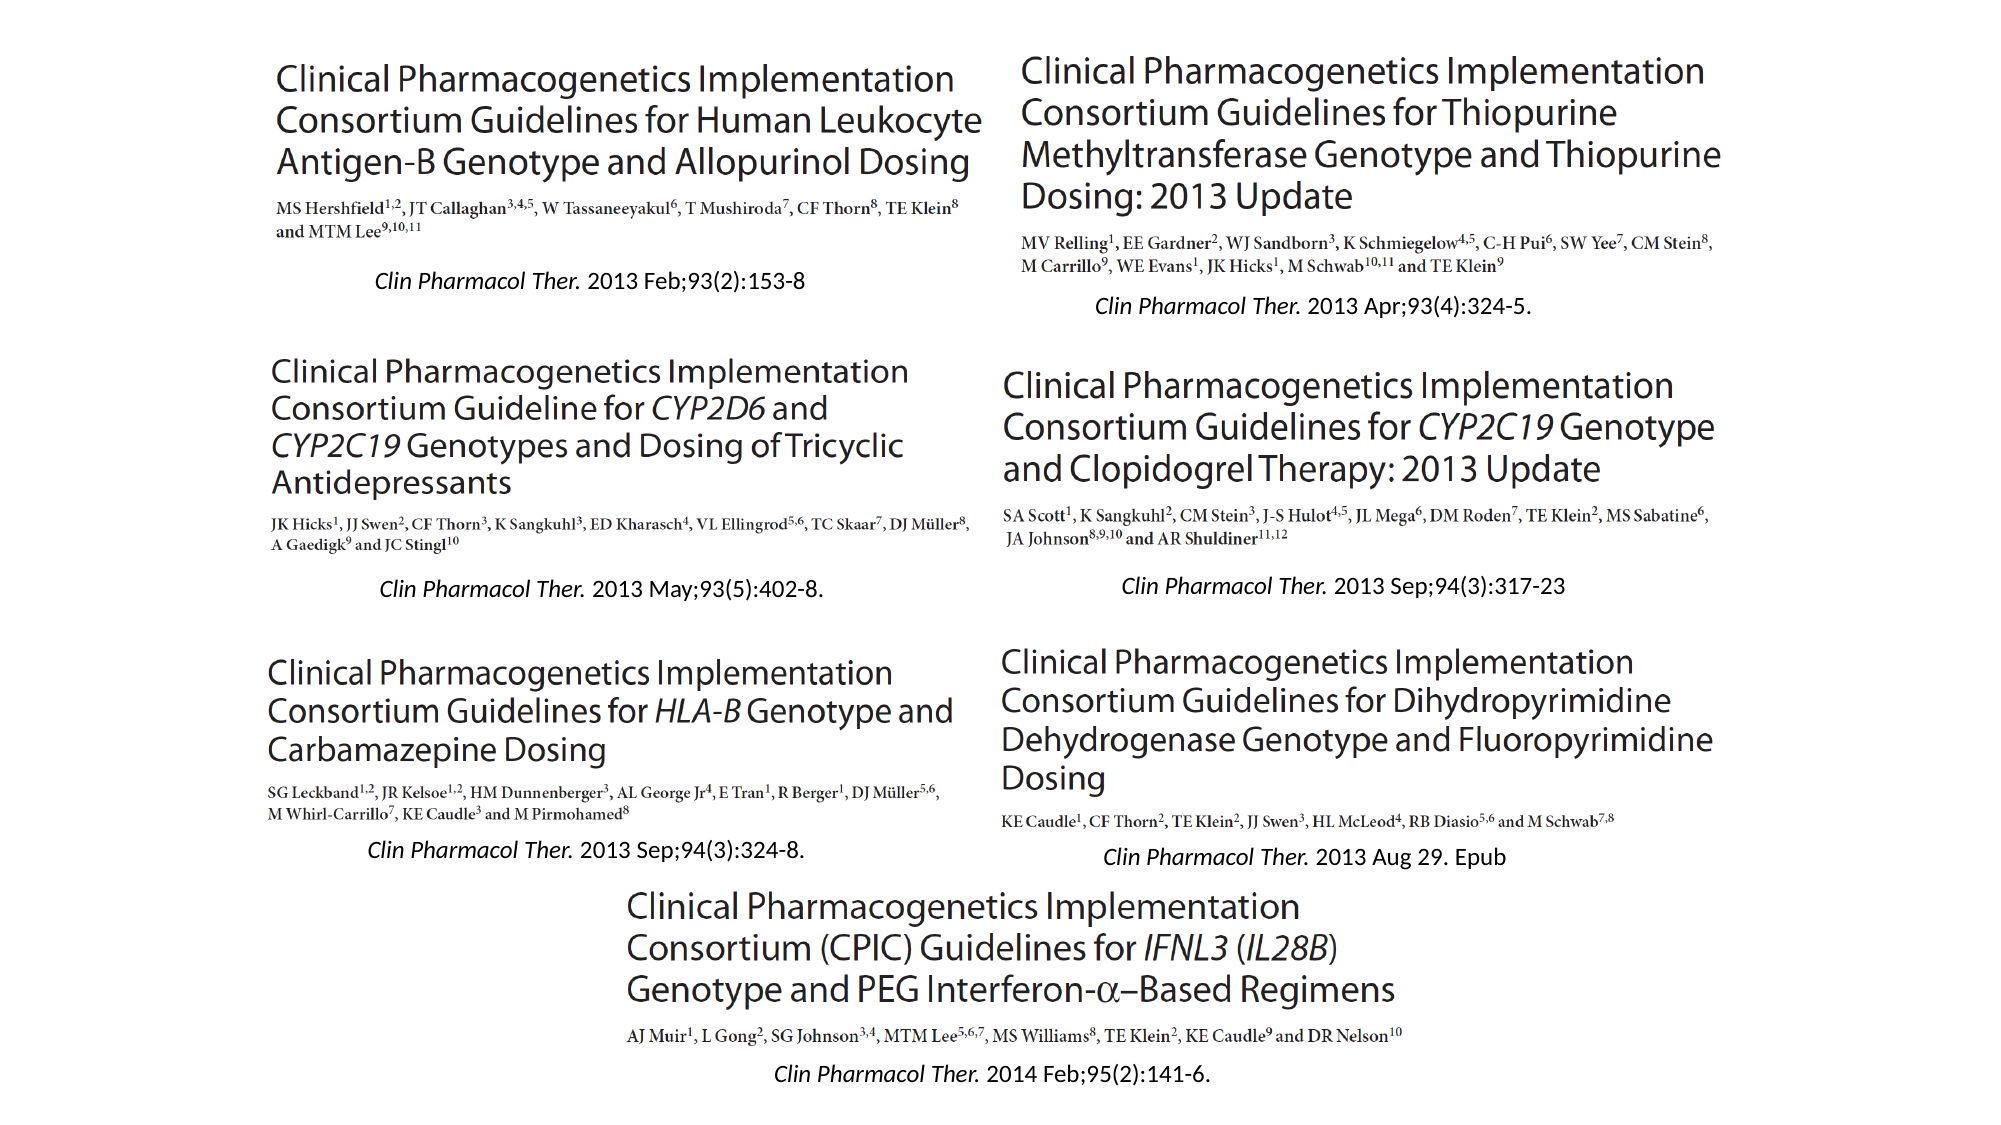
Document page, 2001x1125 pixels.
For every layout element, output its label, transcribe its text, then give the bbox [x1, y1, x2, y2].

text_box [1008, 49, 1738, 328]
picture [621, 887, 1411, 1051]
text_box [996, 637, 1730, 879]
text_box Clin Pharmacol Ther. 2014 Feb;95(2):141-6. [759, 1059, 1227, 1095]
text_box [260, 649, 963, 873]
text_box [260, 46, 999, 304]
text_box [261, 349, 991, 611]
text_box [996, 362, 1734, 608]
